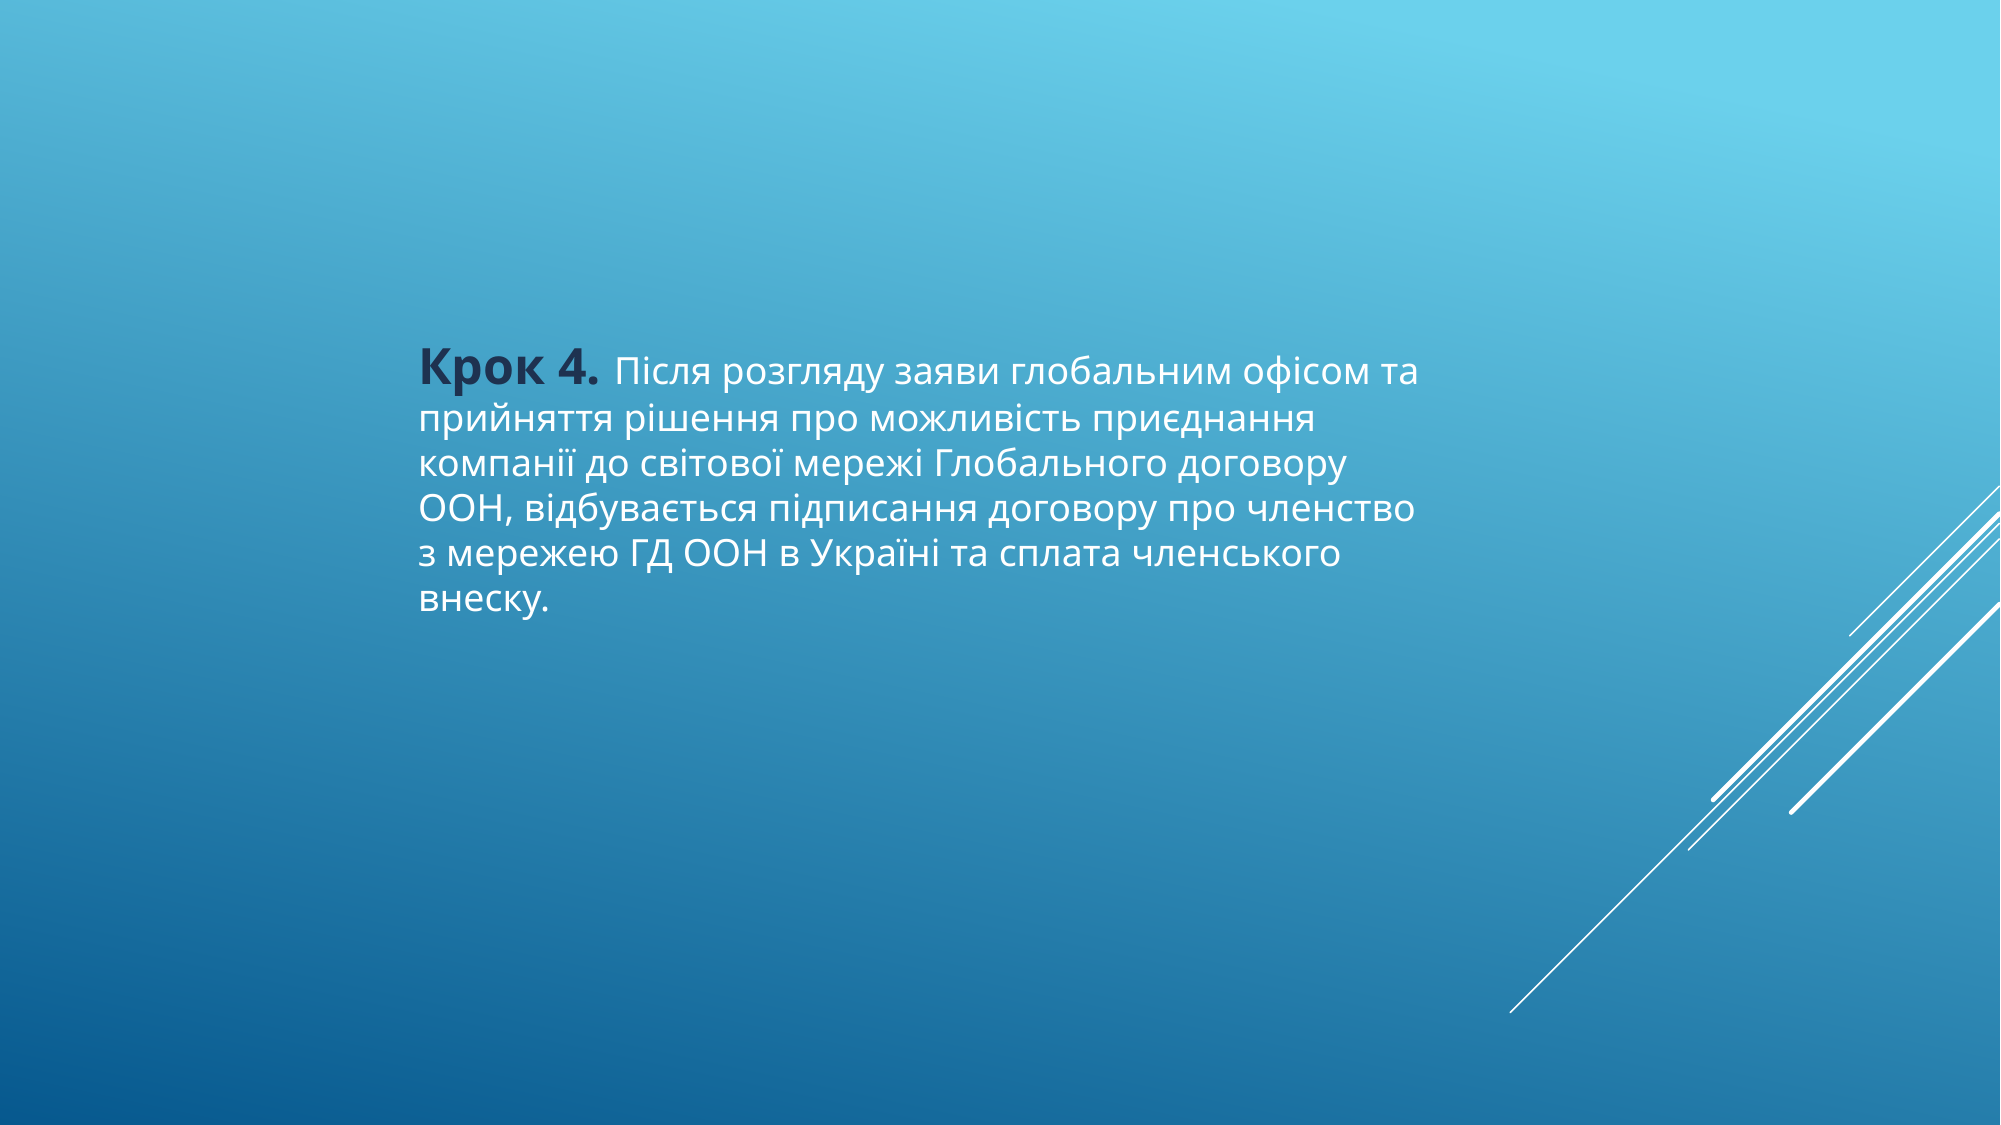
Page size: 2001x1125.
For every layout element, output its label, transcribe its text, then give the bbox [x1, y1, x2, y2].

text_box Крок 4. Після розгляду заяви глобальним офісом та прийняття рішення про можливість приєднання компанії до світової мережі Глобального договору ООН, відбувається підписання договору про членство з мережею ГД ООН в Україні та сплата членського внеску. [403, 326, 1458, 627]
